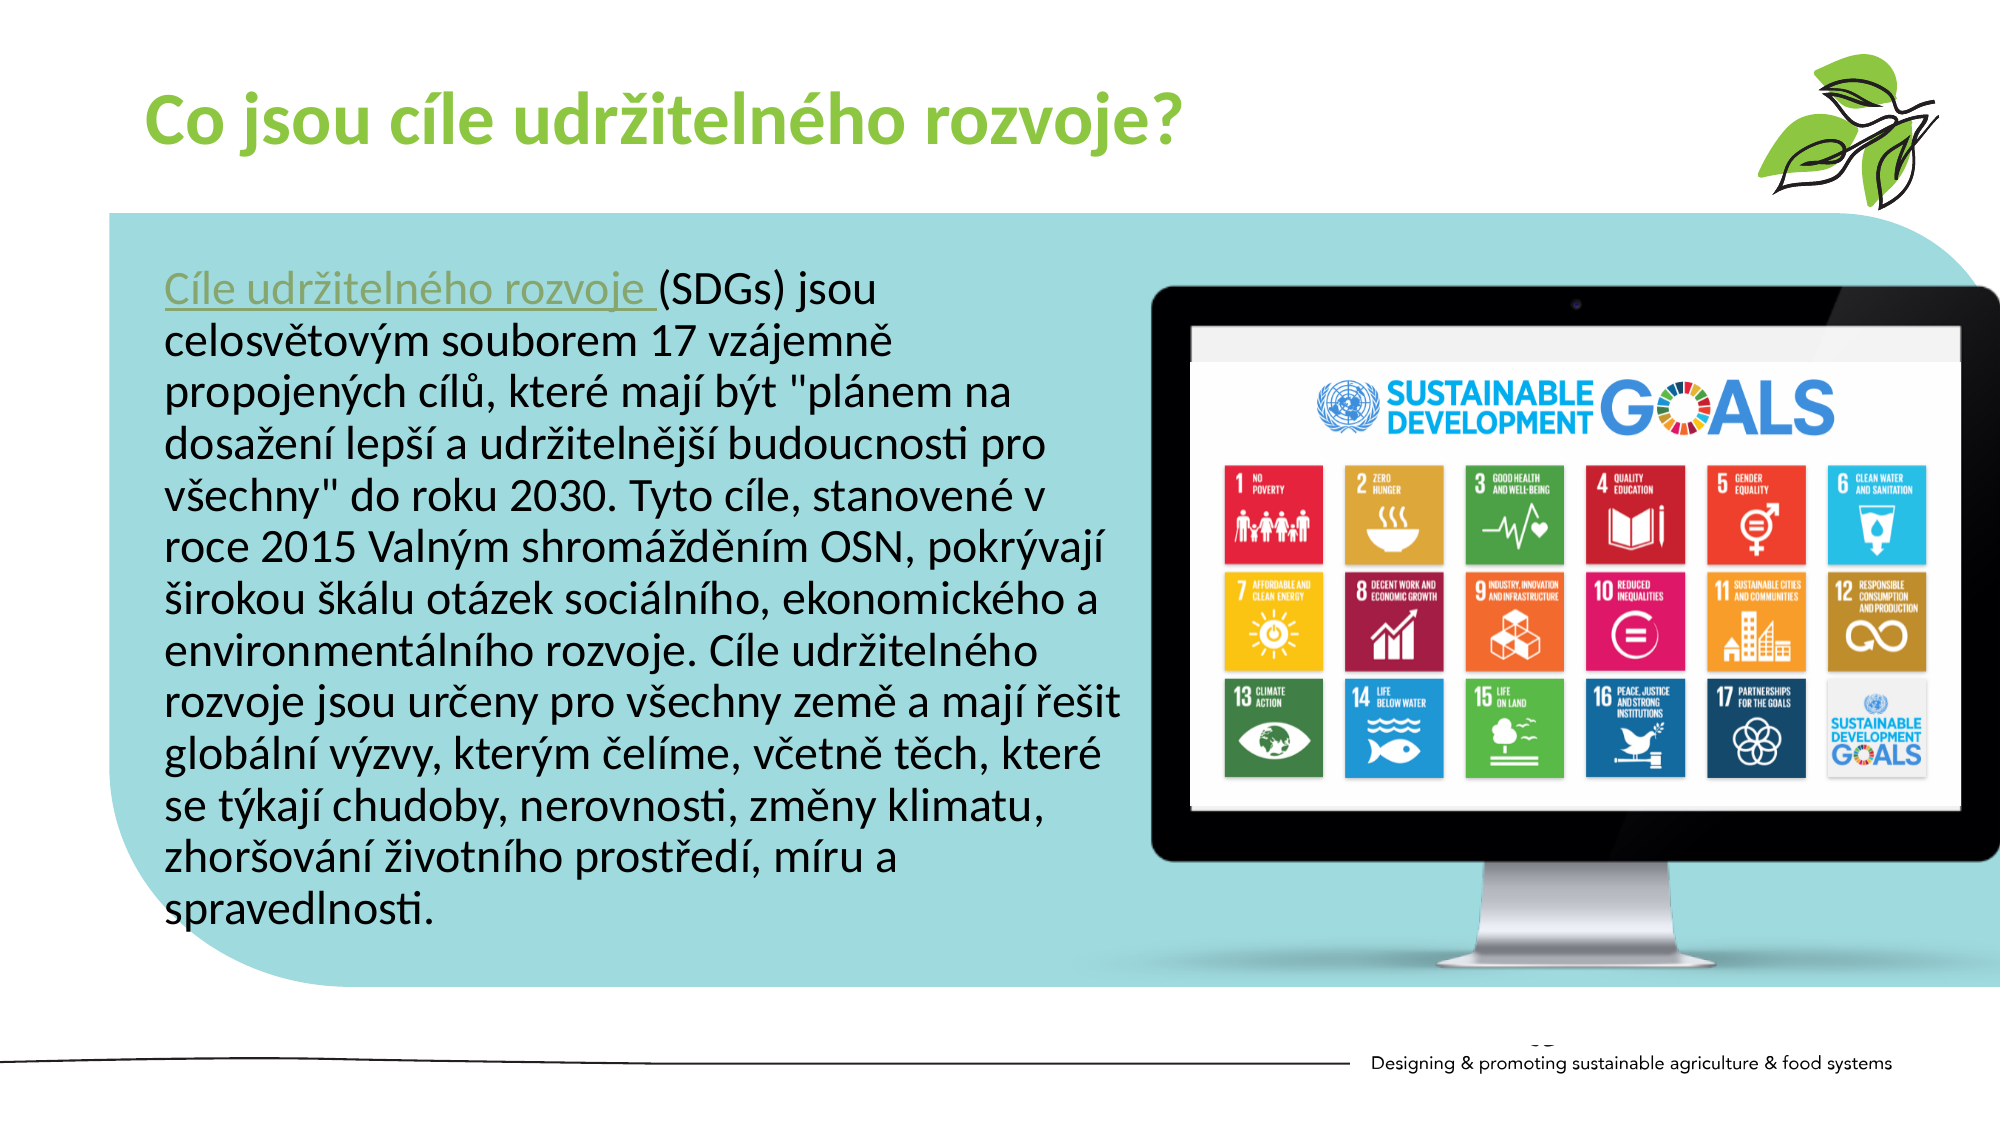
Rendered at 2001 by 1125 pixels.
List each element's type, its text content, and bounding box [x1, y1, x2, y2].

list Co jsou cíle udržitelného rozvoje? [130, 72, 1768, 205]
picture [1332, 1045, 1914, 1088]
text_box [1768, 43, 1925, 235]
list Cíle udržitelného rozvoje (SDGs) jsou celosvětovým souborem 17 vzájemně propojených cílů, které mají být "plánem na dosažení lepší a udržitelnější budoucnosti pro všechny" do roku 2030. Tyto cíle, stanovené v roce 2015 Valným shromážděním OSN, pokrývají širokou škálu otázek sociálního, ekonomického a environmentálního rozvoje. Cíle udržitelného rozvoje jsou určeny pro všechny země a mají řešit globální výzvy, kterým čelíme, včetně těch, které se týkají chudoby, nerovnosti, změny klimatu, zhoršování životního prostředí, míru a spravedlnosti. [150, 255, 1031, 820]
picture [1031, 240, 2000, 1032]
